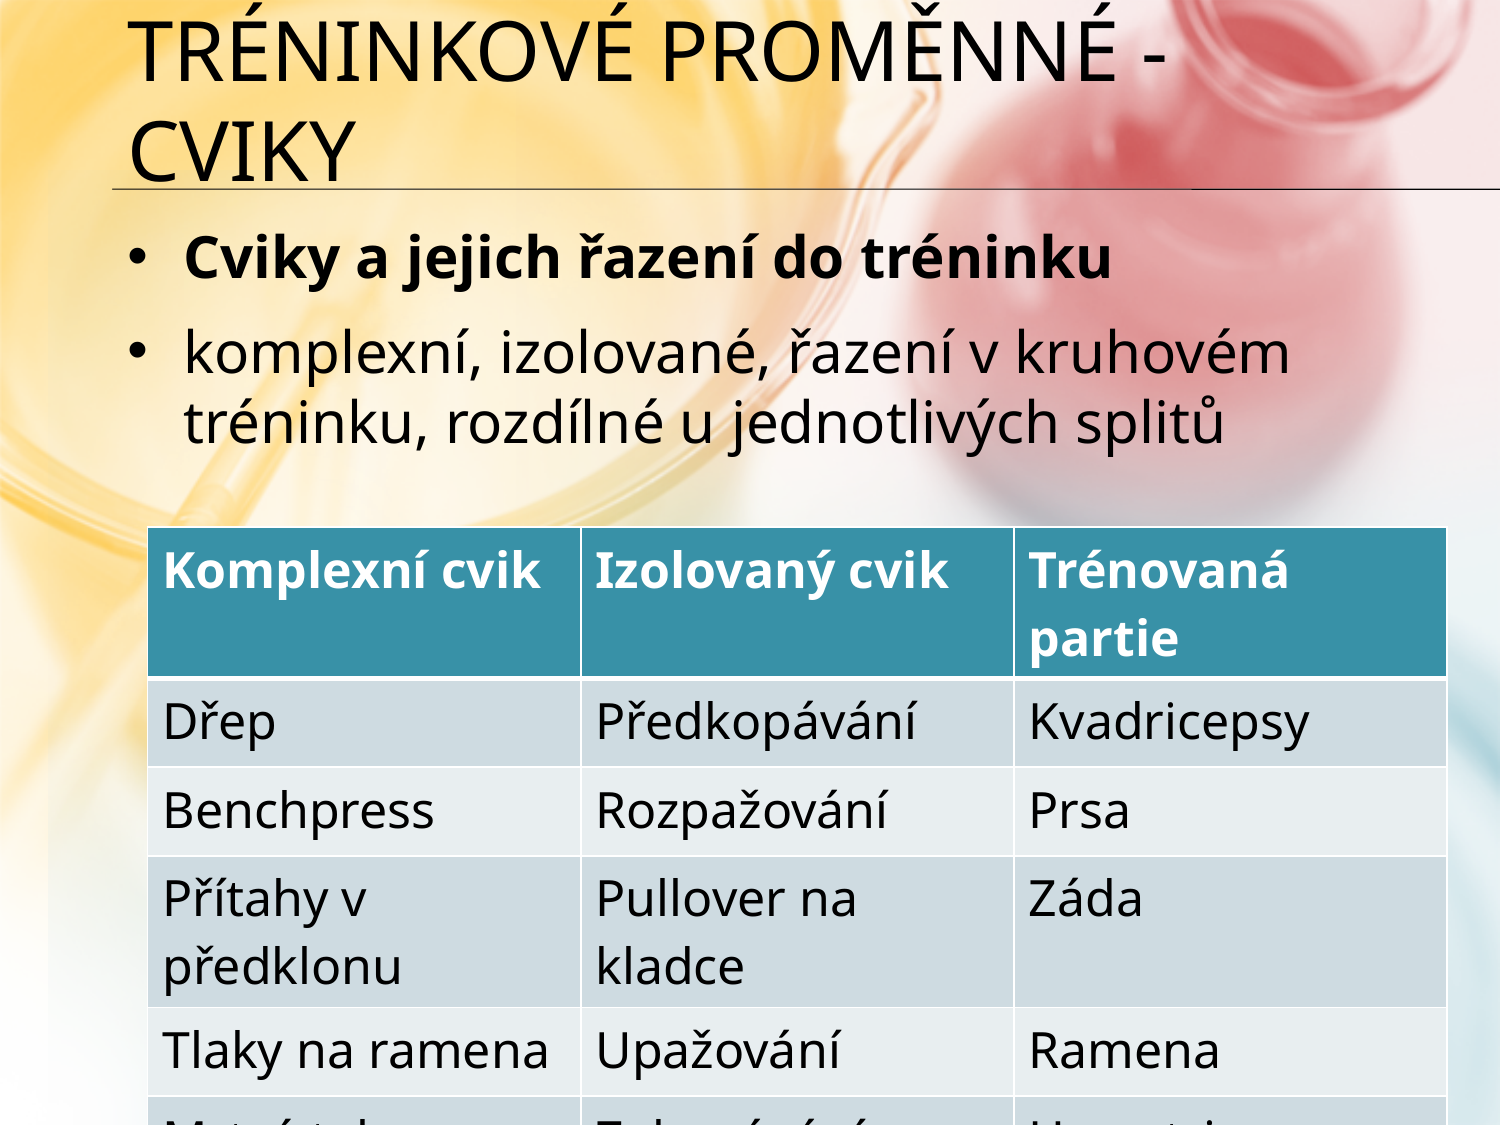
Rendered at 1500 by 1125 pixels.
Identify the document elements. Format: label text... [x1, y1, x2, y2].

table_header Izolovaný cvik [582, 528, 1013, 676]
table_cell Záda [1015, 857, 1446, 1007]
table_cell Benchpress [148, 768, 580, 855]
table_cell Přítahy v předklonu [148, 857, 580, 1007]
table_cell Mrtvý tah [148, 1097, 580, 1125]
table_cell Ramena [1015, 1008, 1446, 1095]
table_cell Zakopávání [582, 1097, 1013, 1125]
table_cell Předkopávání [582, 681, 1013, 766]
title Tréninkové proměnné - cviky [112, 23, 1425, 206]
list Cviky a jejich řazení do tréninku komplexní, izolované, řazení v kruhovém tréninku, rozdílné u jednotlivých splitů [112, 212, 1425, 1005]
table_cell Rozpažování [582, 768, 1013, 855]
table_cell Kvadricepsy [1015, 681, 1446, 766]
table_cell Dřep [148, 681, 580, 766]
table_header Komplexní cvik [148, 528, 580, 676]
table_cell Tlaky na ramena [148, 1008, 580, 1095]
table_header Trénovaná partie [1015, 528, 1446, 676]
table_cell Upažování [582, 1008, 1013, 1095]
table_cell Prsa [1015, 768, 1446, 855]
table_cell Pullover na kladce [582, 857, 1013, 1007]
table_cell Hamstringy [1015, 1097, 1446, 1125]
